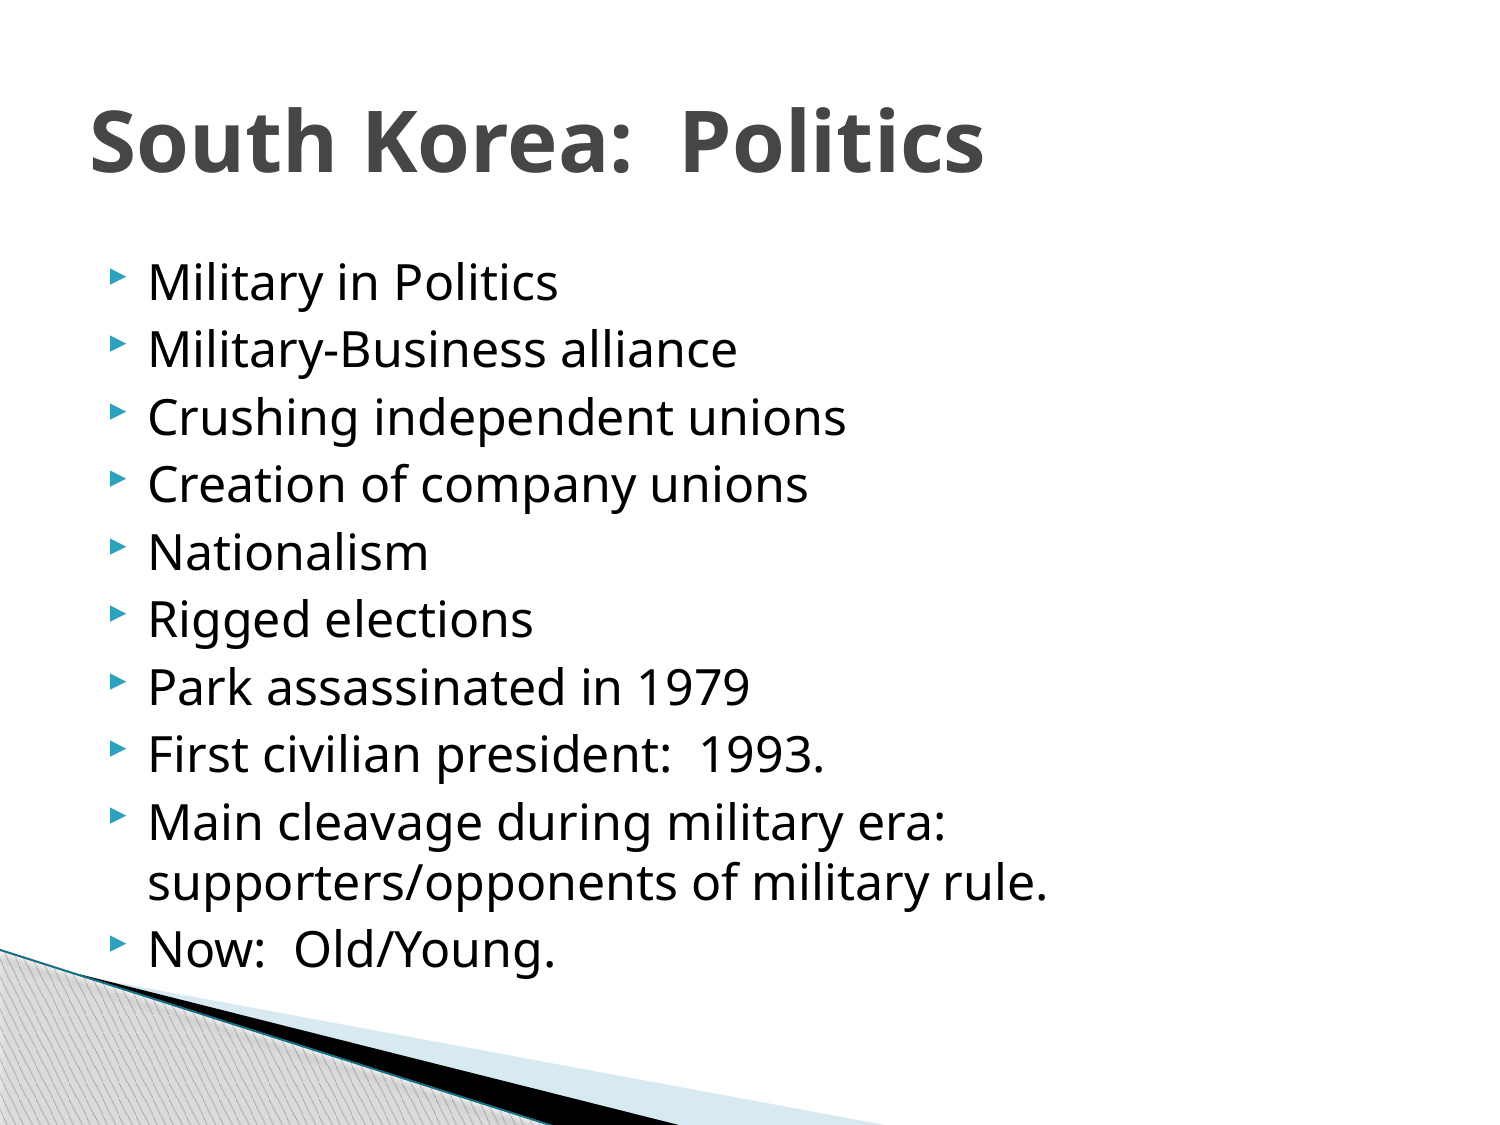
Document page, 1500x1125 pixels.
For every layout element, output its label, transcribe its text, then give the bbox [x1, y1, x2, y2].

title South Korea: Politics [75, 45, 1425, 233]
list Military in Politics Military-Business alliance Crushing independent unions Creation of company unions Nationalism Rigged elections Park assassinated in 1979 First civilian president: 1993. Main cleavage during military era: supporters/opponents of military rule. Now: Old/Young. [75, 243, 1425, 986]
